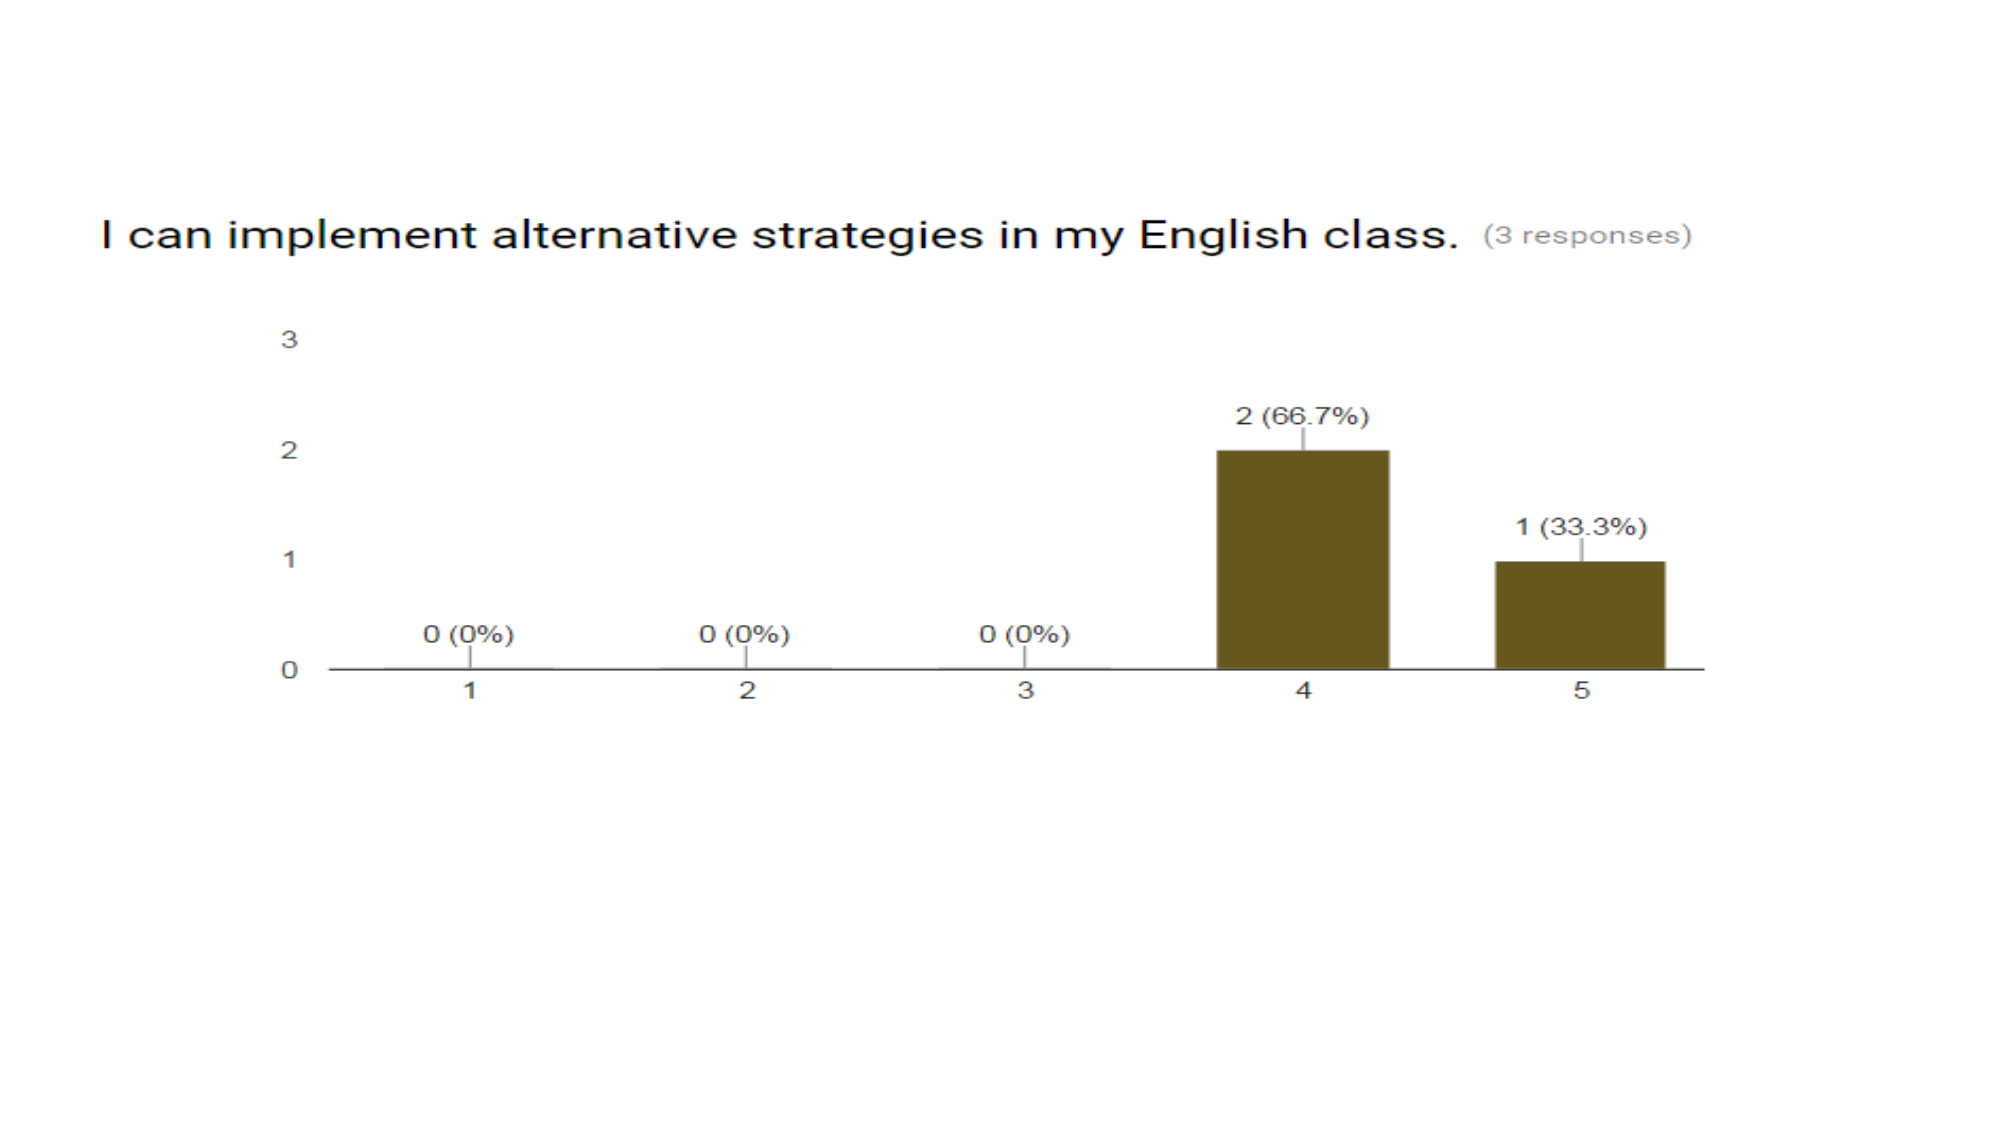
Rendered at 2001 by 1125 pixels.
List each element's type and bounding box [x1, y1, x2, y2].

list [88, 0, 2000, 1034]
